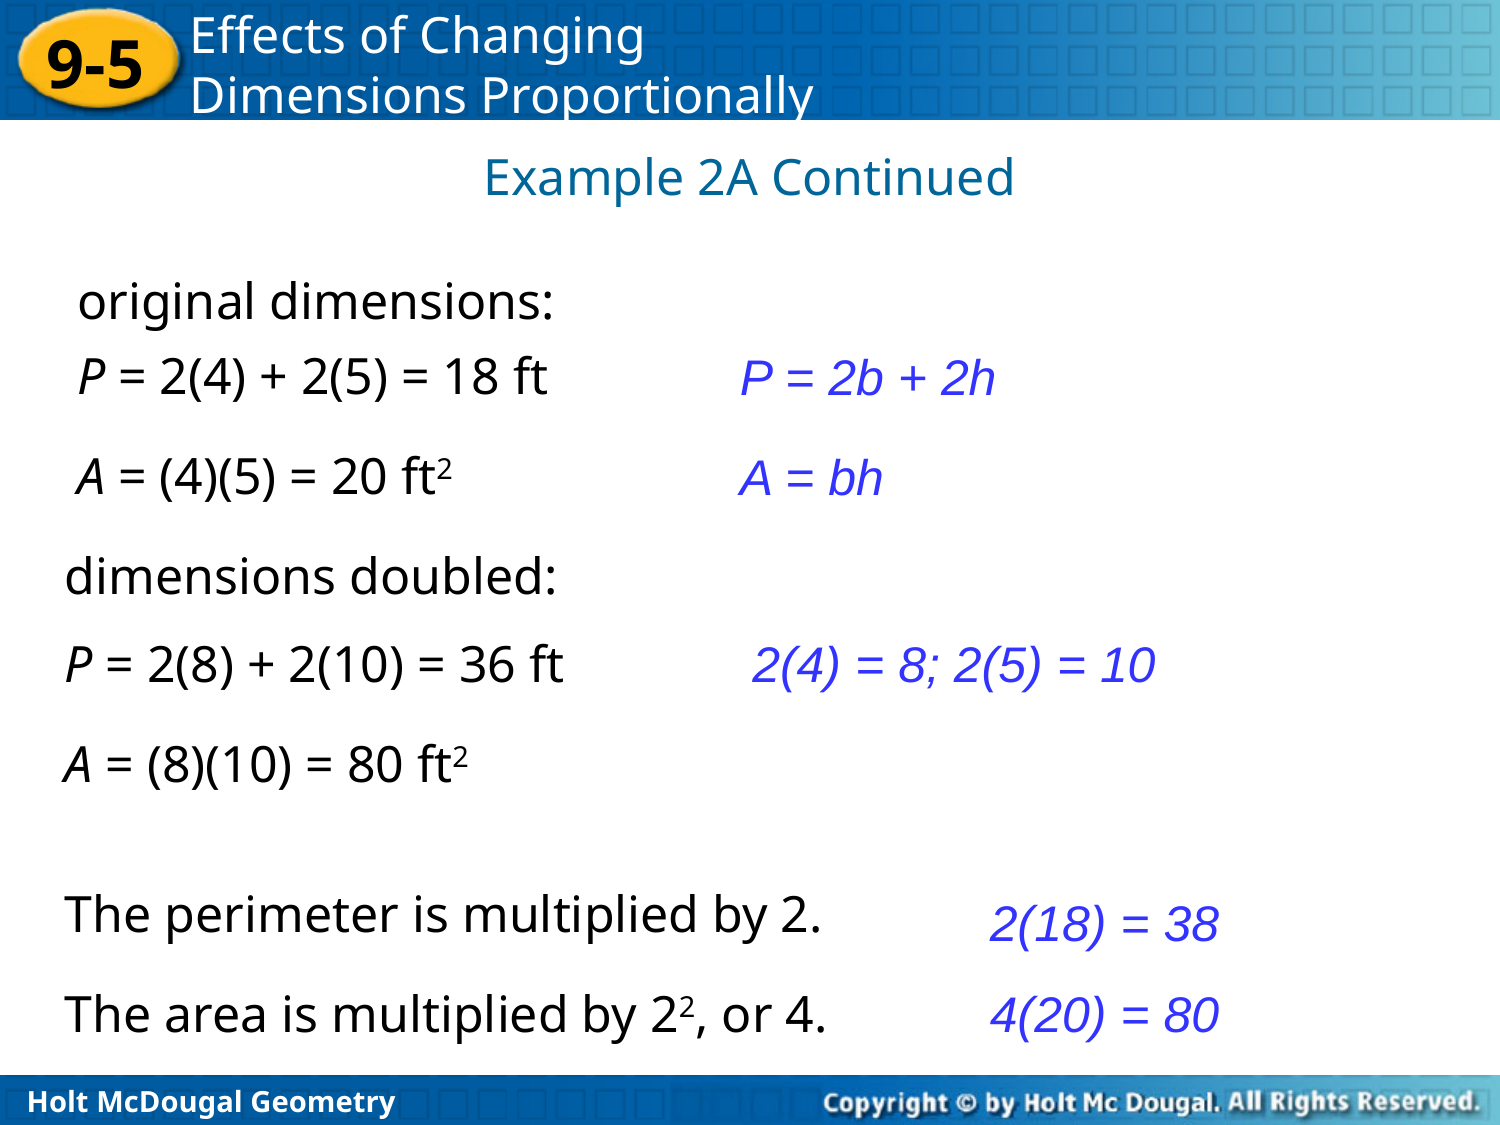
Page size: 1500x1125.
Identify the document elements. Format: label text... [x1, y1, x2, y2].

text_box dimensions doubled: [50, 537, 675, 613]
text_box 4(20) = 80 [974, 975, 1275, 1050]
text_box original dimensions: [62, 262, 688, 338]
text_box A = bh [724, 437, 1025, 513]
text_box P = 2(4) + 2(5) = 18 ft [62, 337, 724, 413]
text_box P = 2b + 2h [724, 337, 1025, 413]
picture [569, 89, 583, 110]
text_box The perimeter is multiplied by 2. [49, 874, 938, 950]
text_box A = (4)(5) = 20 ft2 [62, 437, 700, 513]
text_box Example 2A Continued [0, 137, 1500, 213]
text_box The area is multiplied by 22, or 4. [50, 974, 1000, 1050]
picture [0, 1075, 1500, 1125]
text_box 2(4) = 8; 2(5) = 10 [737, 625, 1300, 700]
picture [0, 0, 1500, 120]
text_box 2(18) = 38 [974, 883, 1275, 959]
text_box P = 2(8) + 2(10) = 36 ft [50, 624, 763, 700]
text_box A = (8)(10) = 80 ft2 [50, 724, 688, 800]
